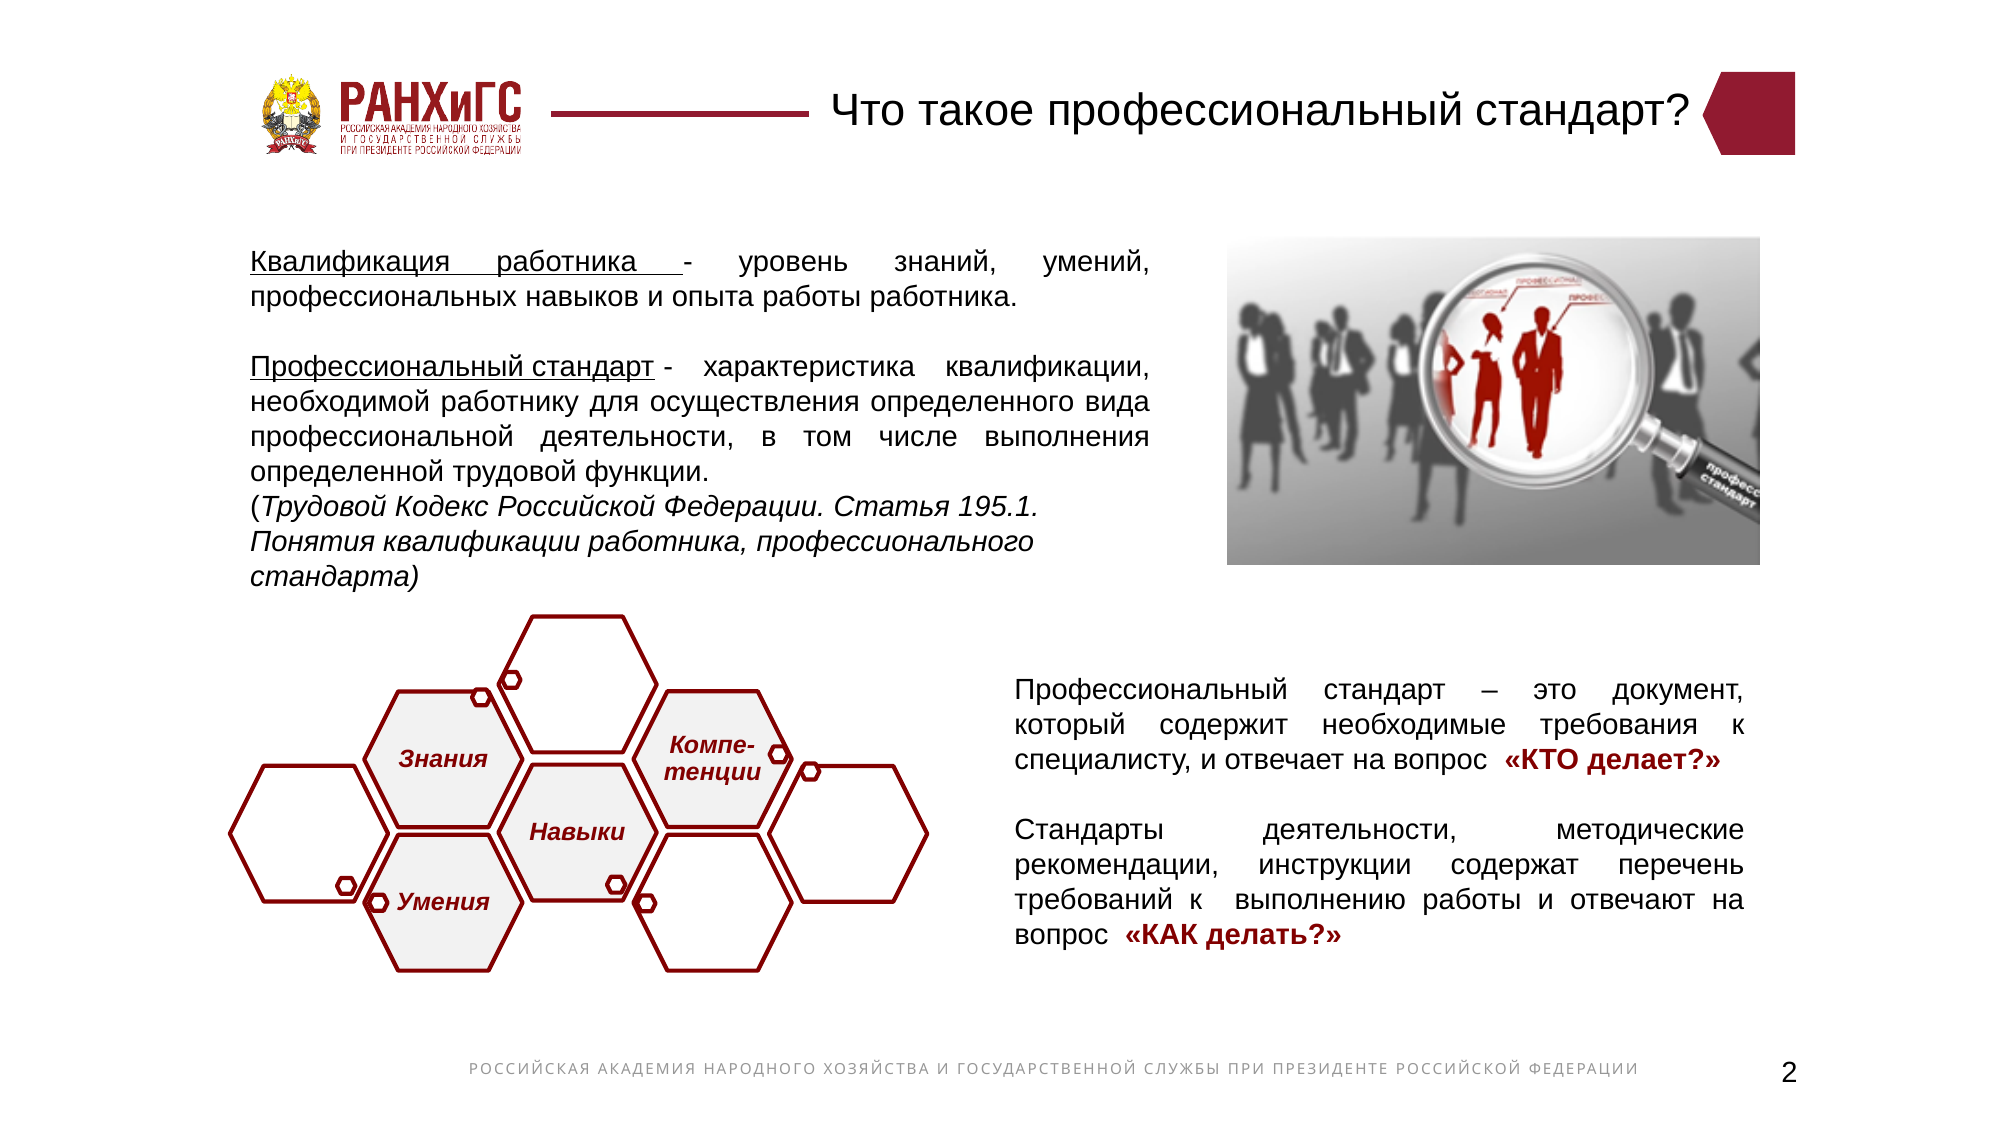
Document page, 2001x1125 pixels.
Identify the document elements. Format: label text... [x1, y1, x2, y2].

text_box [219, 611, 937, 971]
text_box Квалификация работника - уровень знаний, умений, профессиональных навыков и опыта работы работника. Профессиональный стандарт - характеристика квалификации, необходимой работнику для осуществления определенного вида профессиональной деятельности, в том числе выполнения определенной трудовой функции. (Трудовой Кодекс Российской Федерации. Статья 195.1. Понятия квалификации работника, профессионального стандарта) [235, 235, 1166, 635]
text_box [1702, 71, 1796, 155]
title Что такое профессиональный стандарт? [217, 0, 1692, 202]
text_box Профессиональный стандарт – это документ, который содержит необходимые требования к специалисту, и отвечает на вопрос «КТО делает?» Стандарты деятельности, методические рекомендации, инструкции содержат перечень требований к выполнению работы и отвечают на вопрос «КАК делать?» [999, 662, 1760, 958]
picture [1227, 235, 1760, 565]
slide_number 2 [1473, 1045, 1813, 1121]
text_box РОССИЙСКАЯ АКАДЕМИЯ НАРОДНОГО ХОЗЯЙСТВА И ГОСУДАРСТВЕННОЙ СЛУЖБЫ ПРИ ПРЕЗИДЕНТЕ РОССИЙСКОЙ ФЕДЕРАЦИИ [416, 1059, 1473, 1078]
